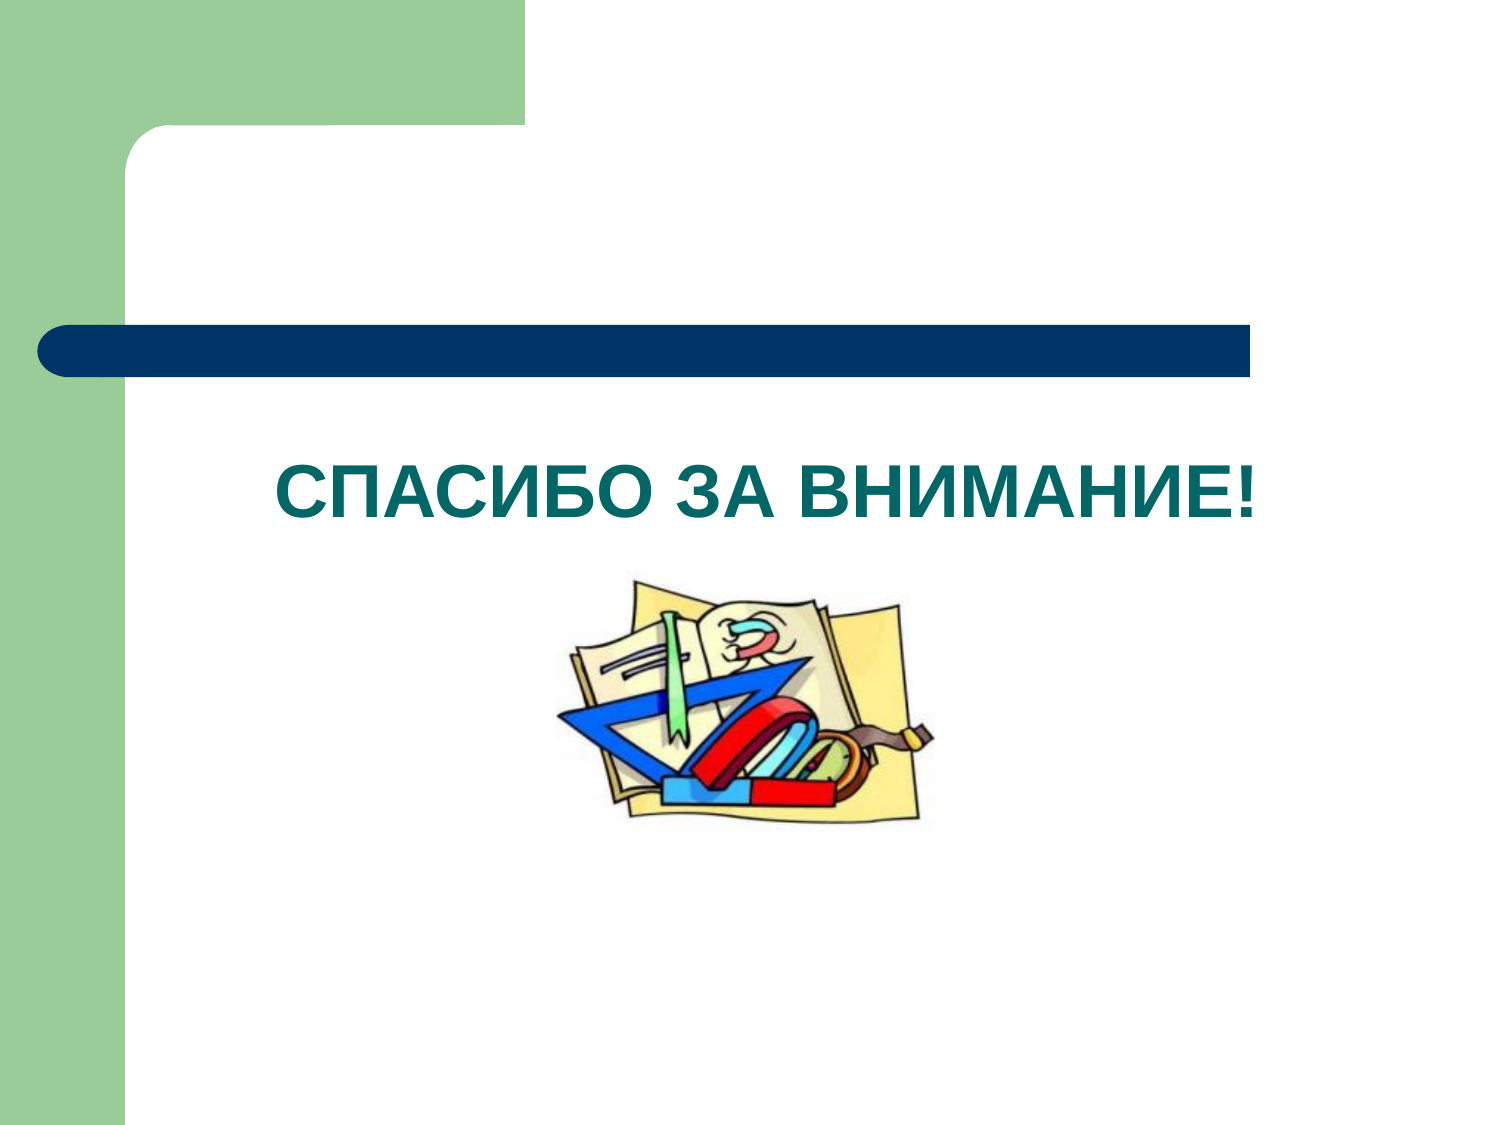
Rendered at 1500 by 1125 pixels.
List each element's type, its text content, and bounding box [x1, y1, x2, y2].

title СПАСИБО ЗА ВНИМАНИЕ! [117, 353, 1418, 542]
picture [556, 570, 935, 833]
